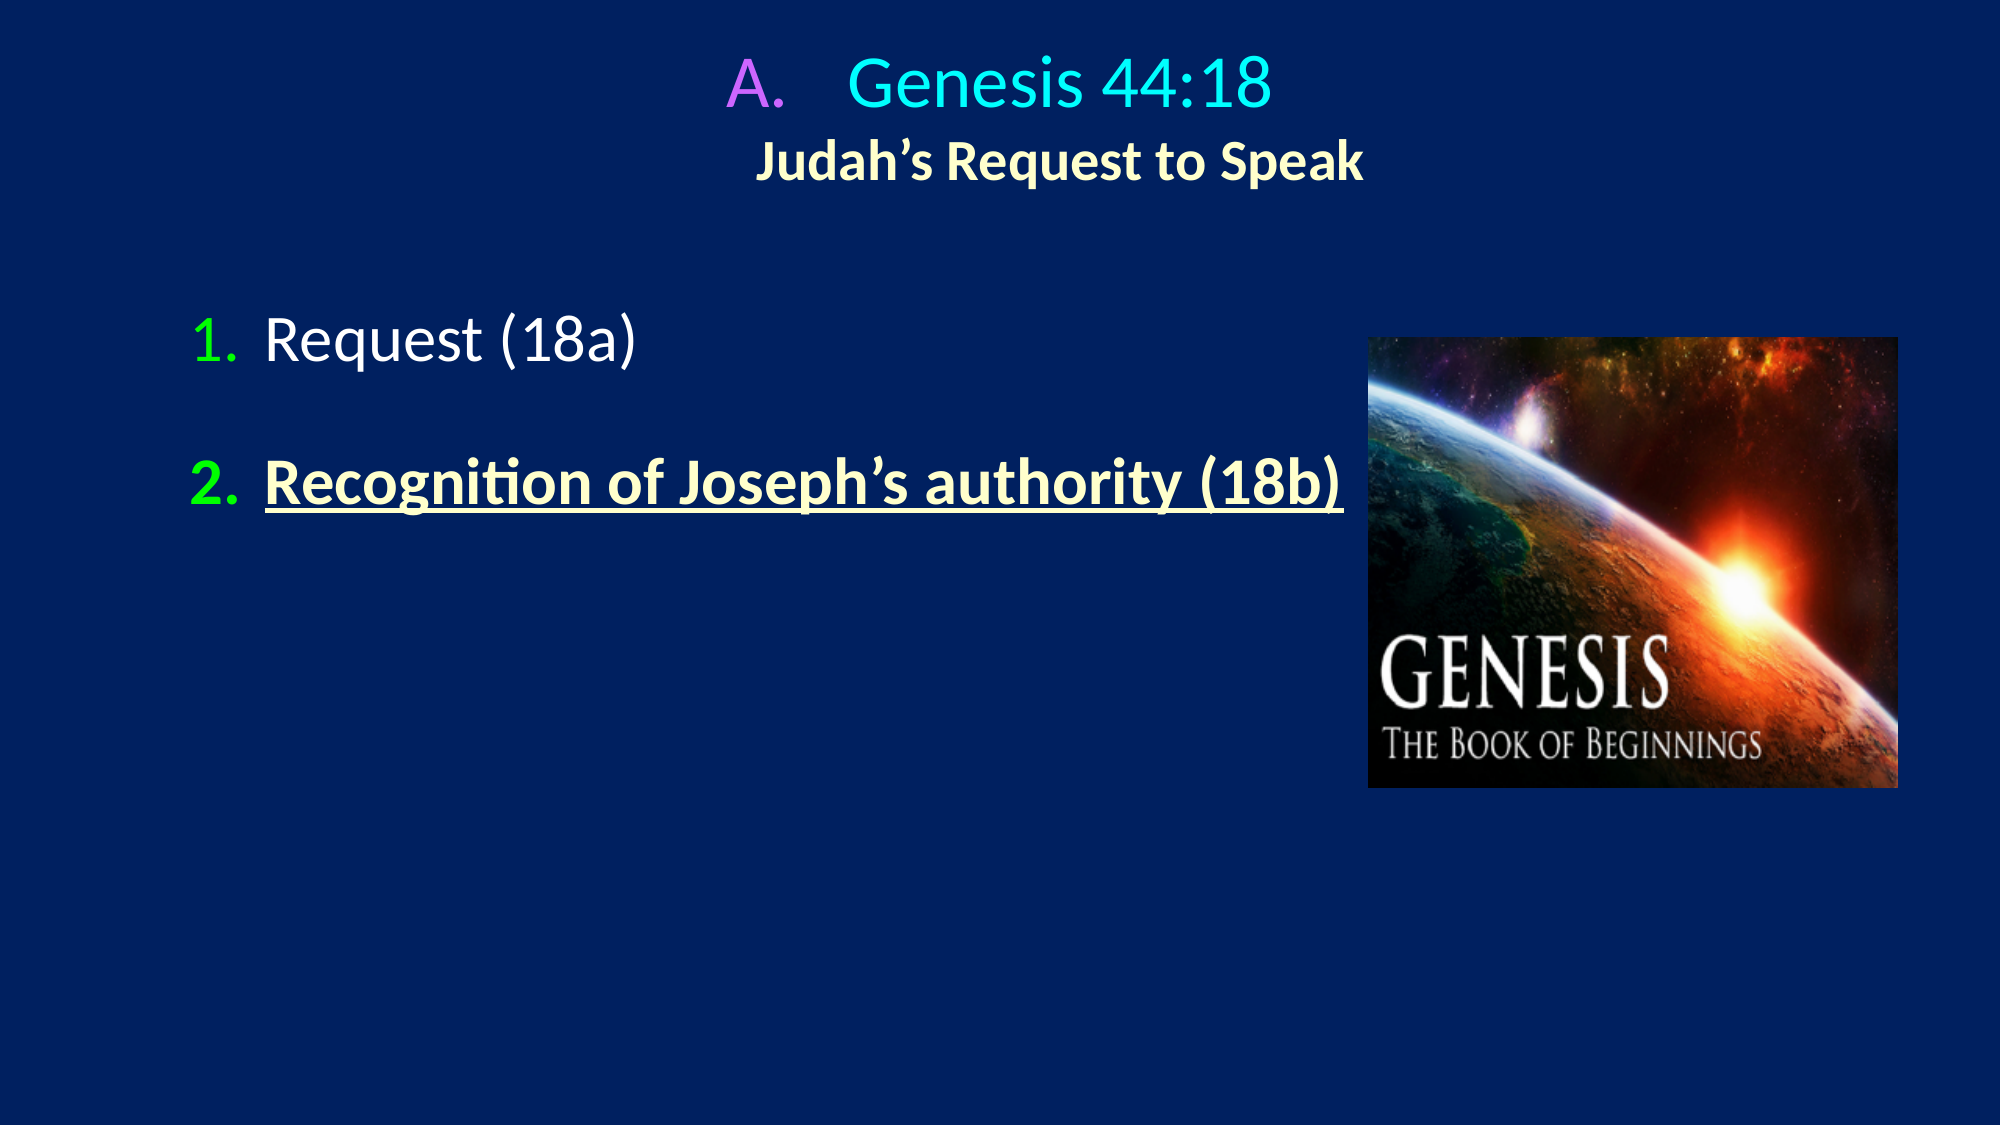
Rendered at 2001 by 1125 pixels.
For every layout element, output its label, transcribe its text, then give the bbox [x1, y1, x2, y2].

picture [1367, 337, 1898, 788]
title Genesis 44:18 Judah’s Request to Speak [392, 37, 1607, 188]
list Request (18a) Recognition of Joseph’s authority (18b) [174, 287, 1369, 738]
